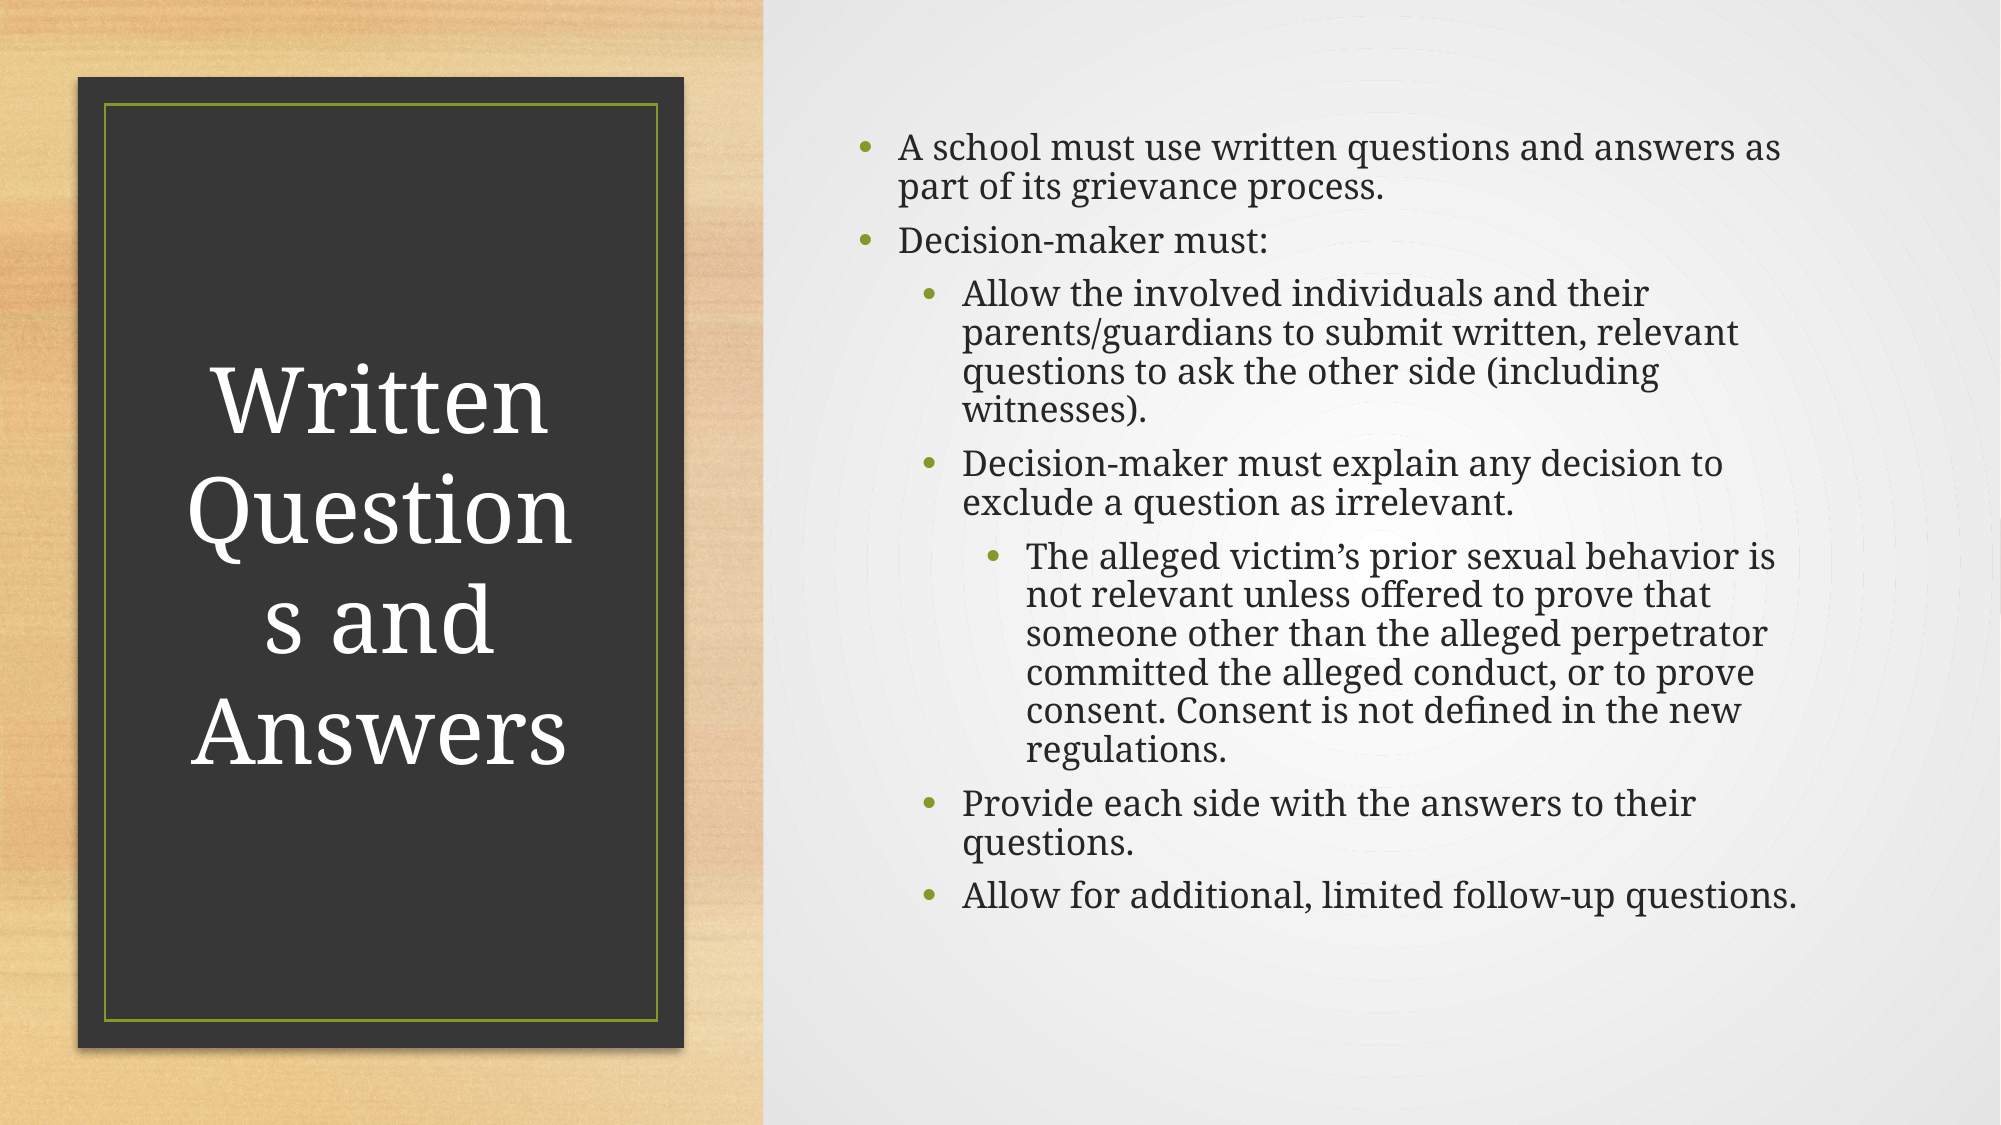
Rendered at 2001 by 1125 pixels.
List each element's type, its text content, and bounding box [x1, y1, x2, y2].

text_box [762, 0, 2000, 1125]
text_box [0, 0, 762, 1125]
text_box [104, 103, 658, 1021]
list A school must use written questions and answers as part of its grievance process. Decision-maker must: Allow the involved individuals and their parents/guardians to submit written, relevant questions to ask the other side (including witnesses). Decision-maker must explain any decision to exclude a question as irrelevant. The alleged victim’s prior sexual behavior is not relevant unless offered to prove that someone other than the alleged perpetrator committed the alleged conduct, or to prove consent. Consent is not defined in the new regulations. Provide each side with the answers to their questions. Allow for additional, limited follow-up questions. [843, 77, 1820, 964]
footer © 2020 Kaleva Law Office [212, 979, 1411, 1025]
title Written Questions and Answers [156, 156, 605, 968]
text_box [77, 76, 685, 1049]
